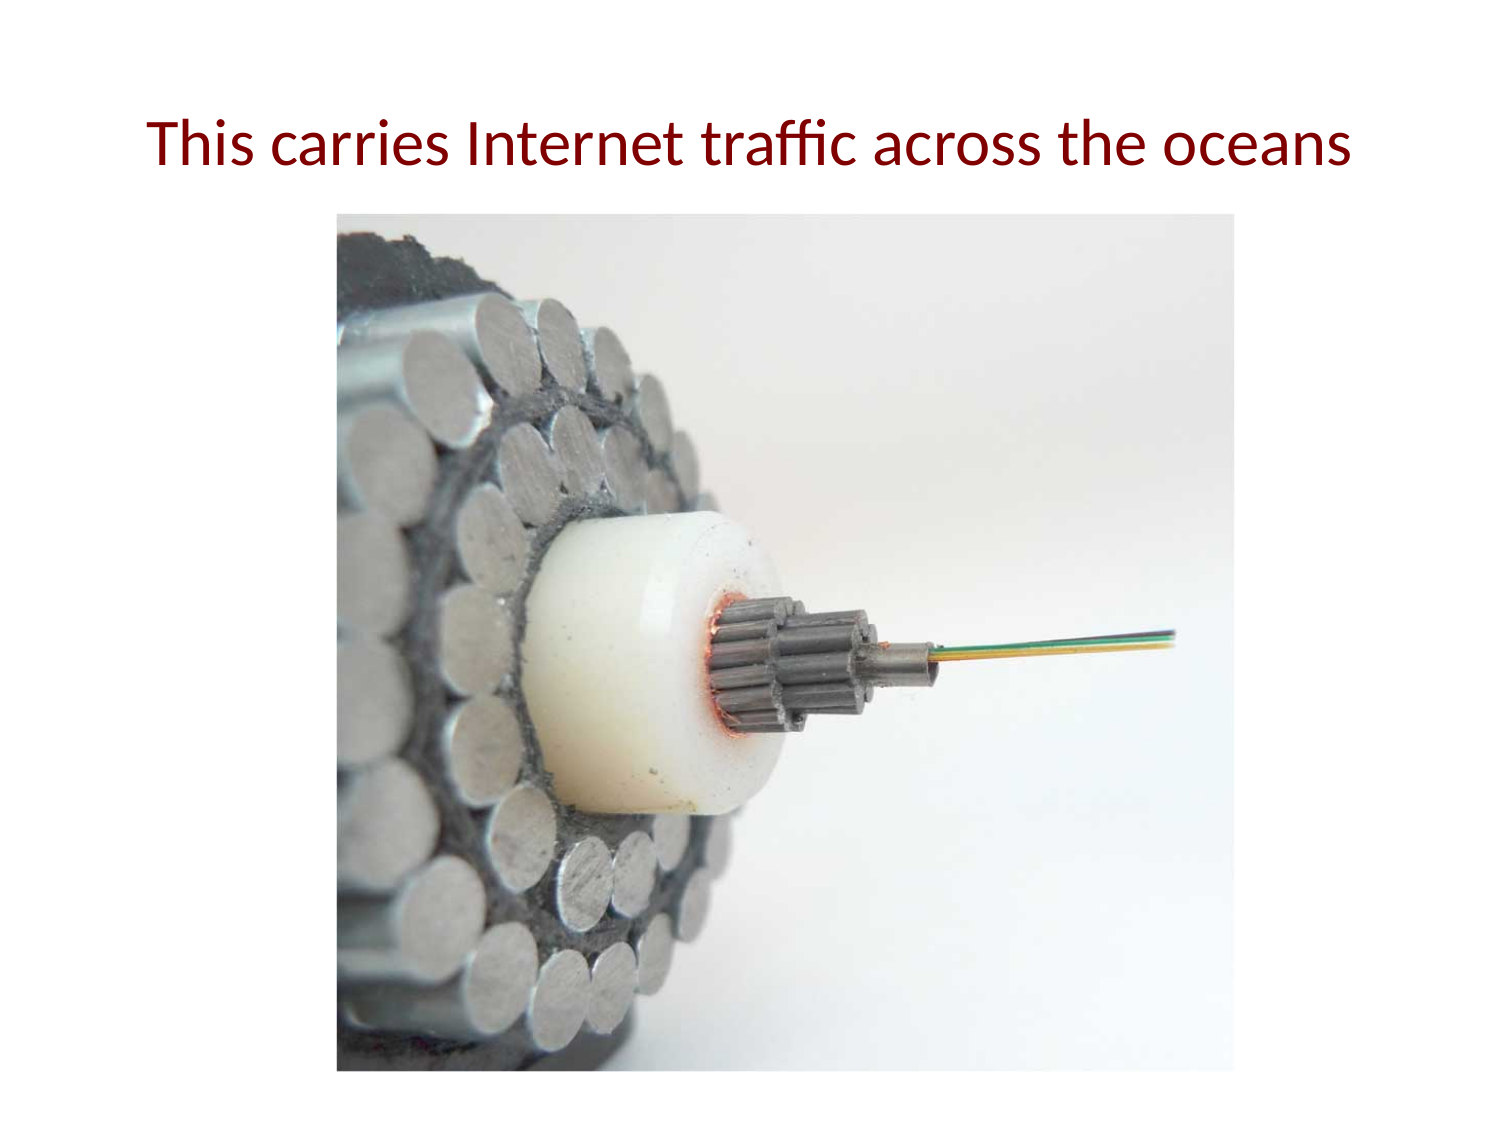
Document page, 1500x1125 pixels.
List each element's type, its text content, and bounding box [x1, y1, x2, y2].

picture [335, 213, 1236, 1072]
title This carries Internet traffic across the oceans [75, 45, 1425, 233]
